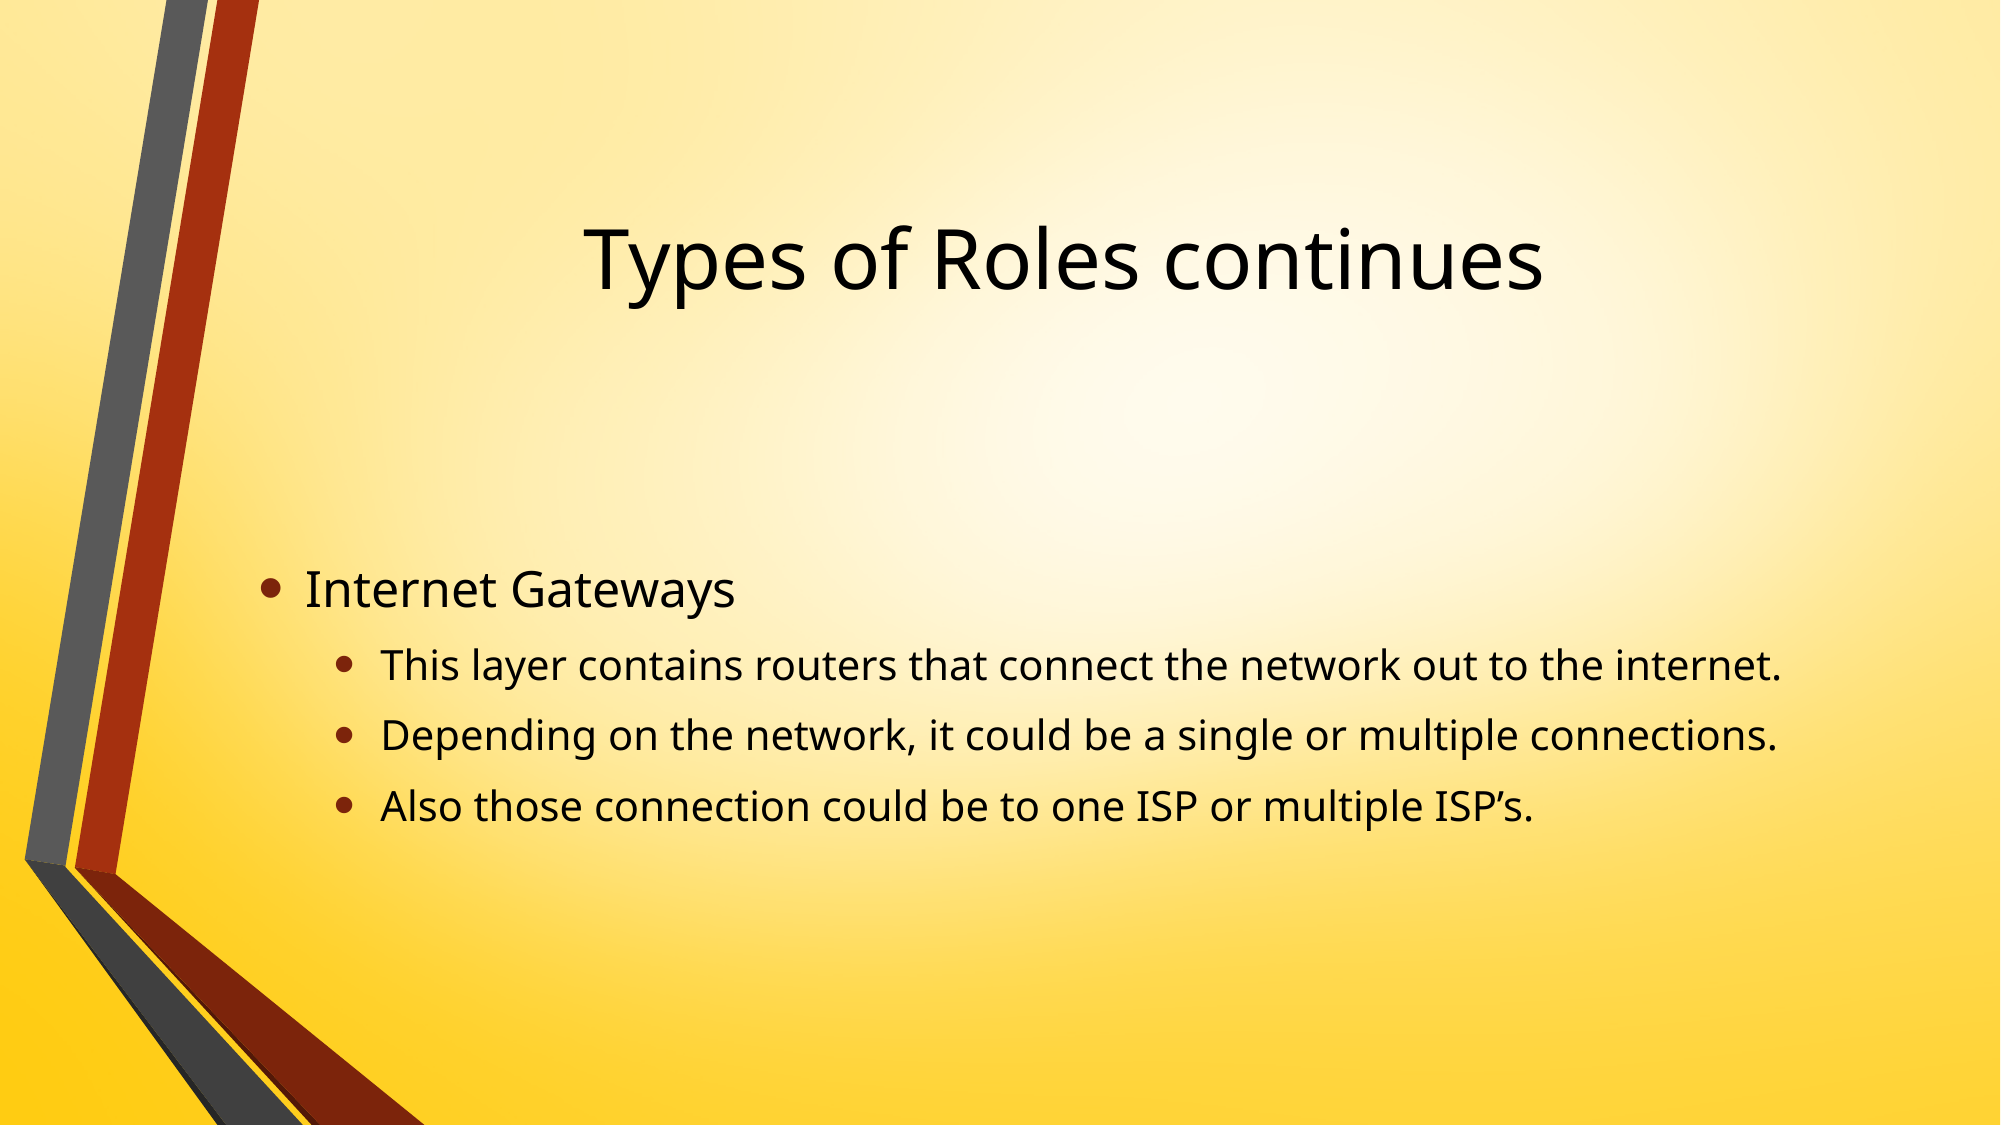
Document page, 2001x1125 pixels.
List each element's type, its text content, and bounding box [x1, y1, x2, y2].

list Internet Gateways This layer contains routers that connect the network out to the internet. Depending on the network, it could be a single or multiple connections. Also those connection could be to one ISP or multiple ISP’s. [243, 437, 1887, 950]
title Types of Roles continues [243, 112, 1887, 400]
